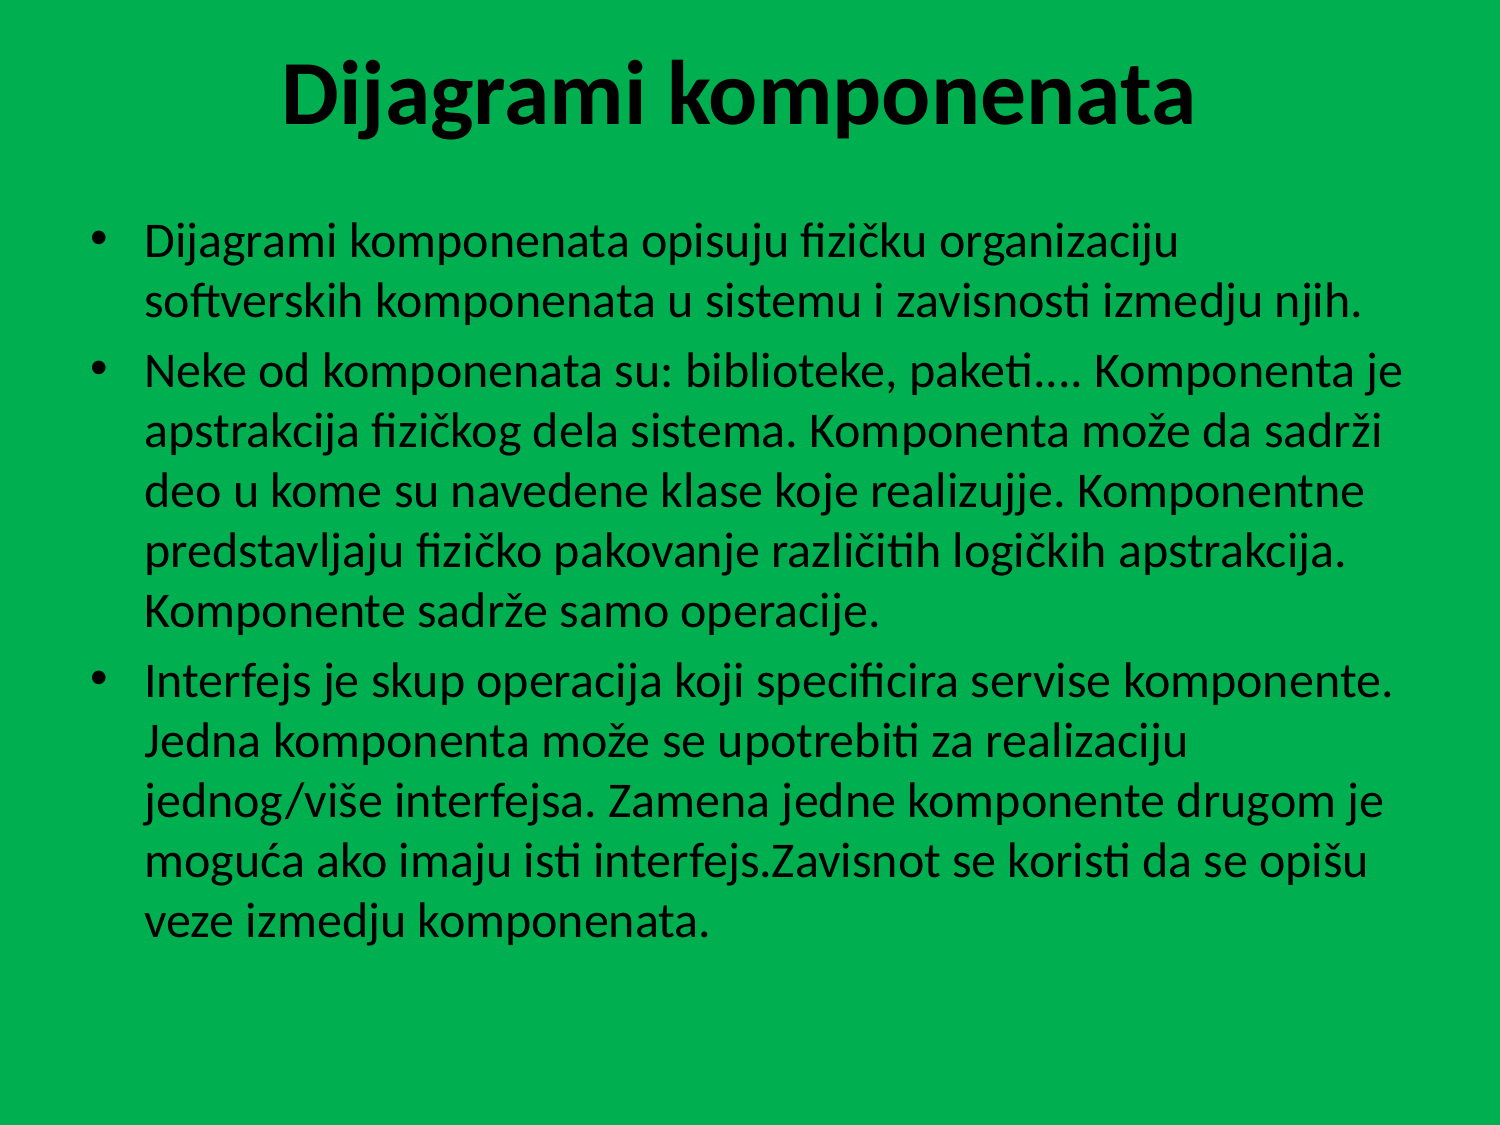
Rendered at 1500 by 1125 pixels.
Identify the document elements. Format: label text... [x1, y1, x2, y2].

title Dijagrami komponenata [75, 0, 1425, 175]
list Dijagrami komponenata opisuju fizičku organizaciju softverskih komponenata u sistemu i zavisnosti izmedju njih. Neke od komponenata su: biblioteke, paketi.... Komponenta je apstrakcija fizičkog dela sistema. Komponenta može da sadrži deo u kome su navedene klase koje realizujje. Komponentne predstavljaju fizičko pakovanje različitih logičkih apstrakcija. Komponente sadrže samo operacije. Interfejs je skup operacija koji specificira servise komponente. Jedna komponenta može se upotrebiti za realizaciju jednog/više interfejsa. Zamena jedne komponente drugom je moguća ako imaju isti interfejs.Zavisnot se koristi da se opišu veze izmedju komponenata. [75, 200, 1425, 1005]
